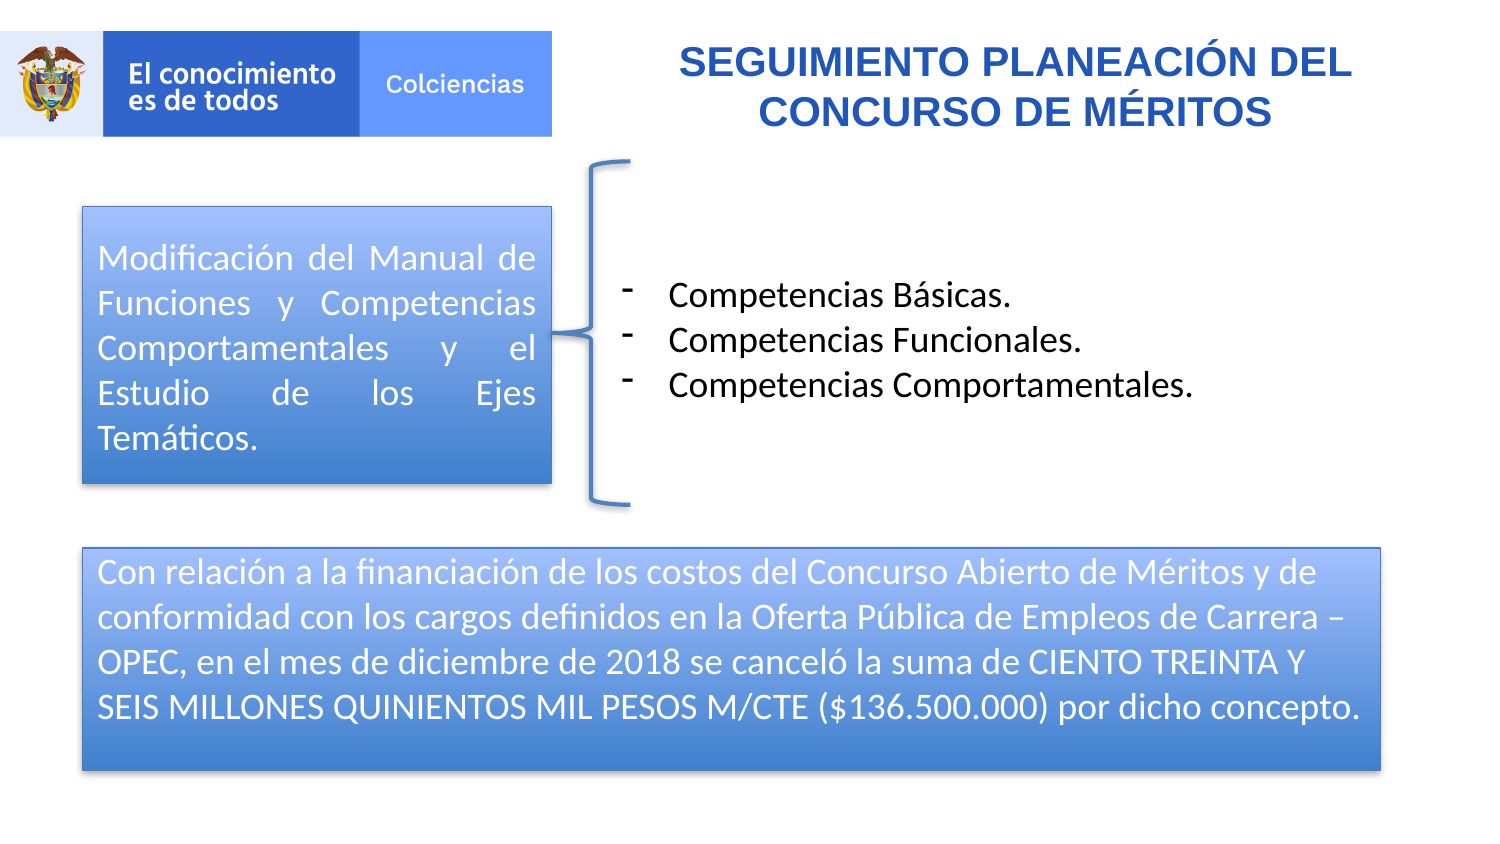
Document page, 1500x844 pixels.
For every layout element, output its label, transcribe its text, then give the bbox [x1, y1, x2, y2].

picture [0, 31, 552, 137]
text_box Competencias Básicas. Competencias Funcionales. Competencias Comportamentales. [606, 262, 1350, 458]
title SEGUIMIENTO PLANEACIÓN DEL CONCURSO DE MÉRITOS [551, 35, 1480, 135]
text_box Modificación del Manual de Funciones y Competencias Comportamentales y el Estudio de los Ejes Temáticos. [82, 206, 552, 484]
text_box Con relación a la financiación de los costos del Concurso Abierto de Méritos y de conformidad con los cargos definidos en la Oferta Pública de Empleos de Carrera – OPEC, en el mes de diciembre de 2018 se canceló la suma de CIENTO TREINTA Y SEIS MILLONES QUINIENTOS MIL PESOS M/CTE ($136.500.000) por dicho concepto. [82, 547, 1381, 771]
text_box [549, 159, 631, 507]
